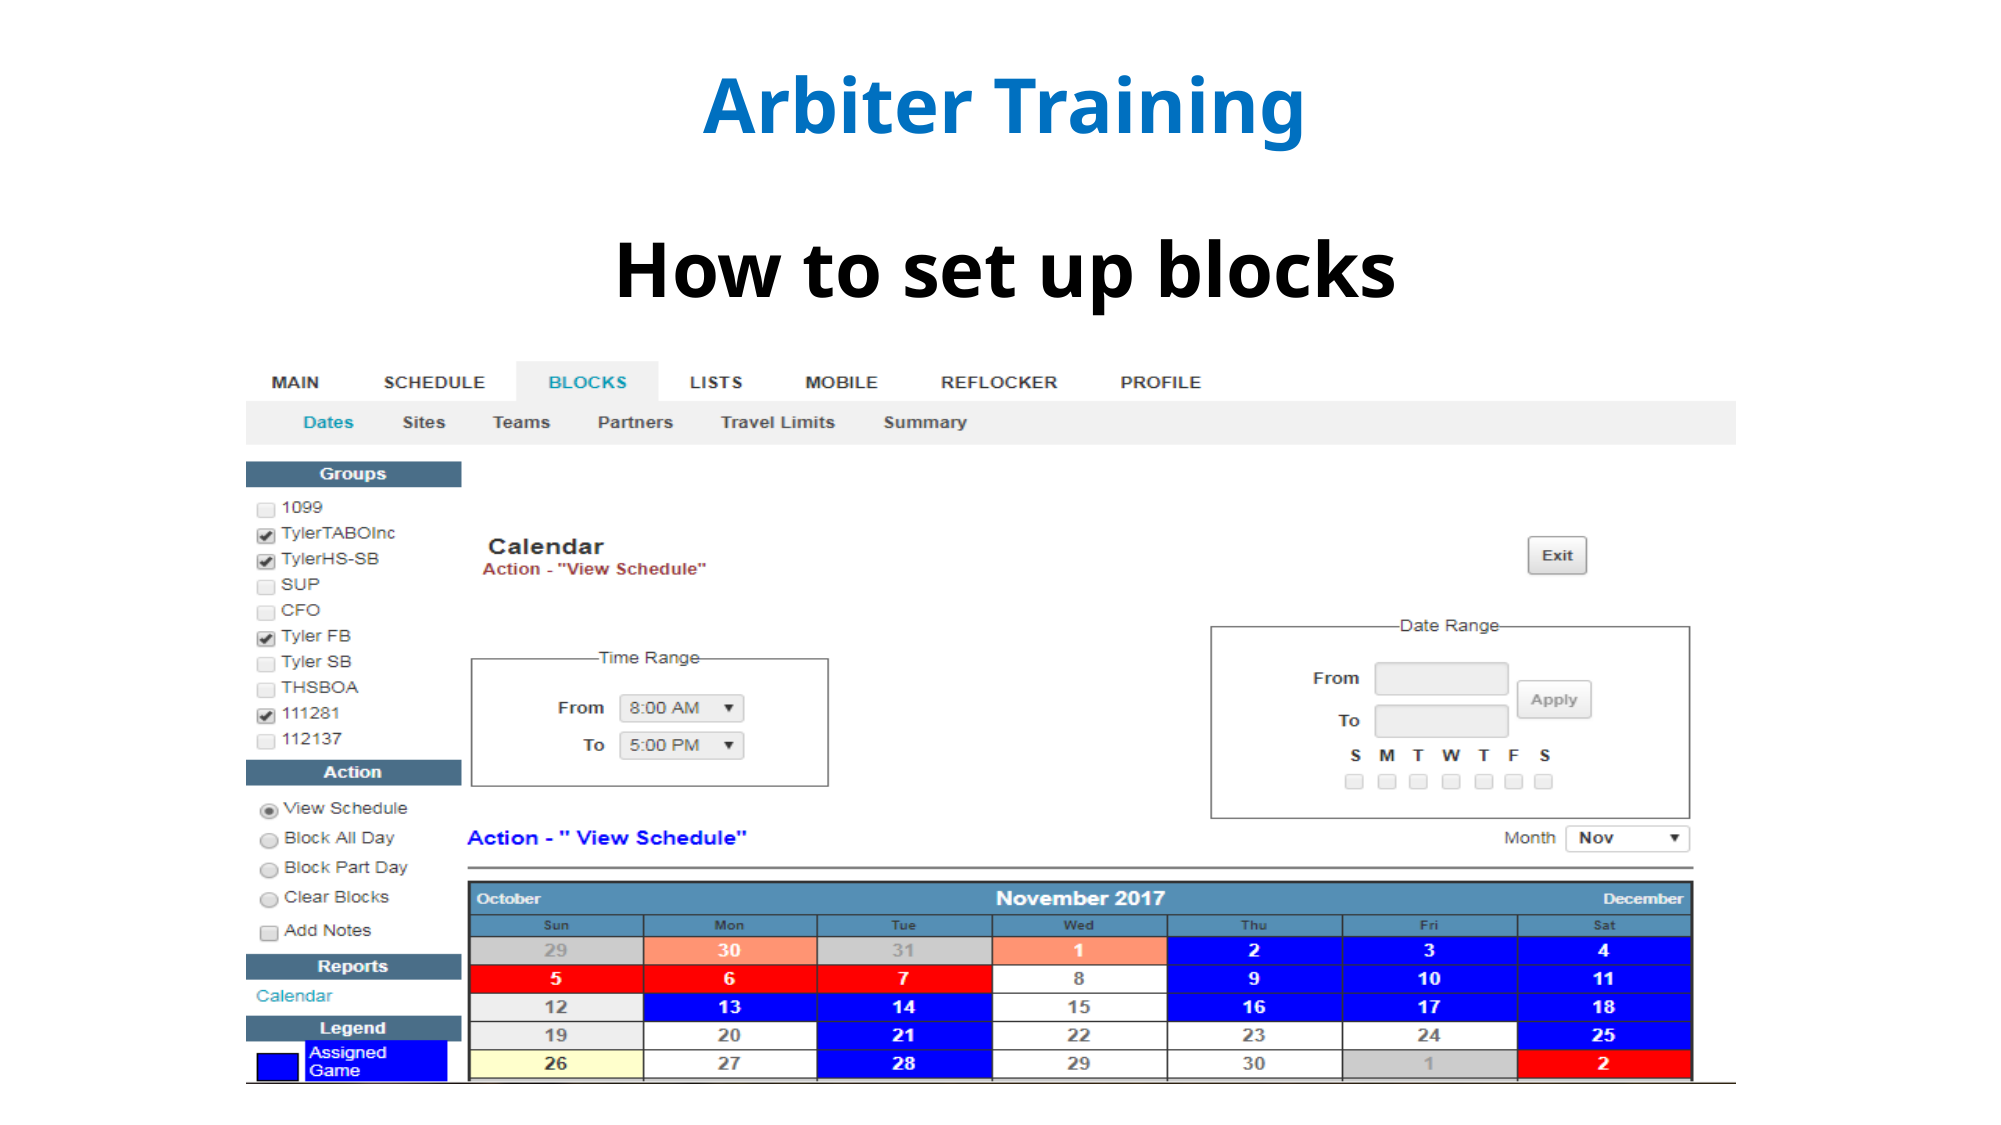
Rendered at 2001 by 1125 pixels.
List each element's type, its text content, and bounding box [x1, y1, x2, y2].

title Arbiter Training How to set up blocks [137, 59, 1874, 322]
picture [246, 351, 1736, 1084]
